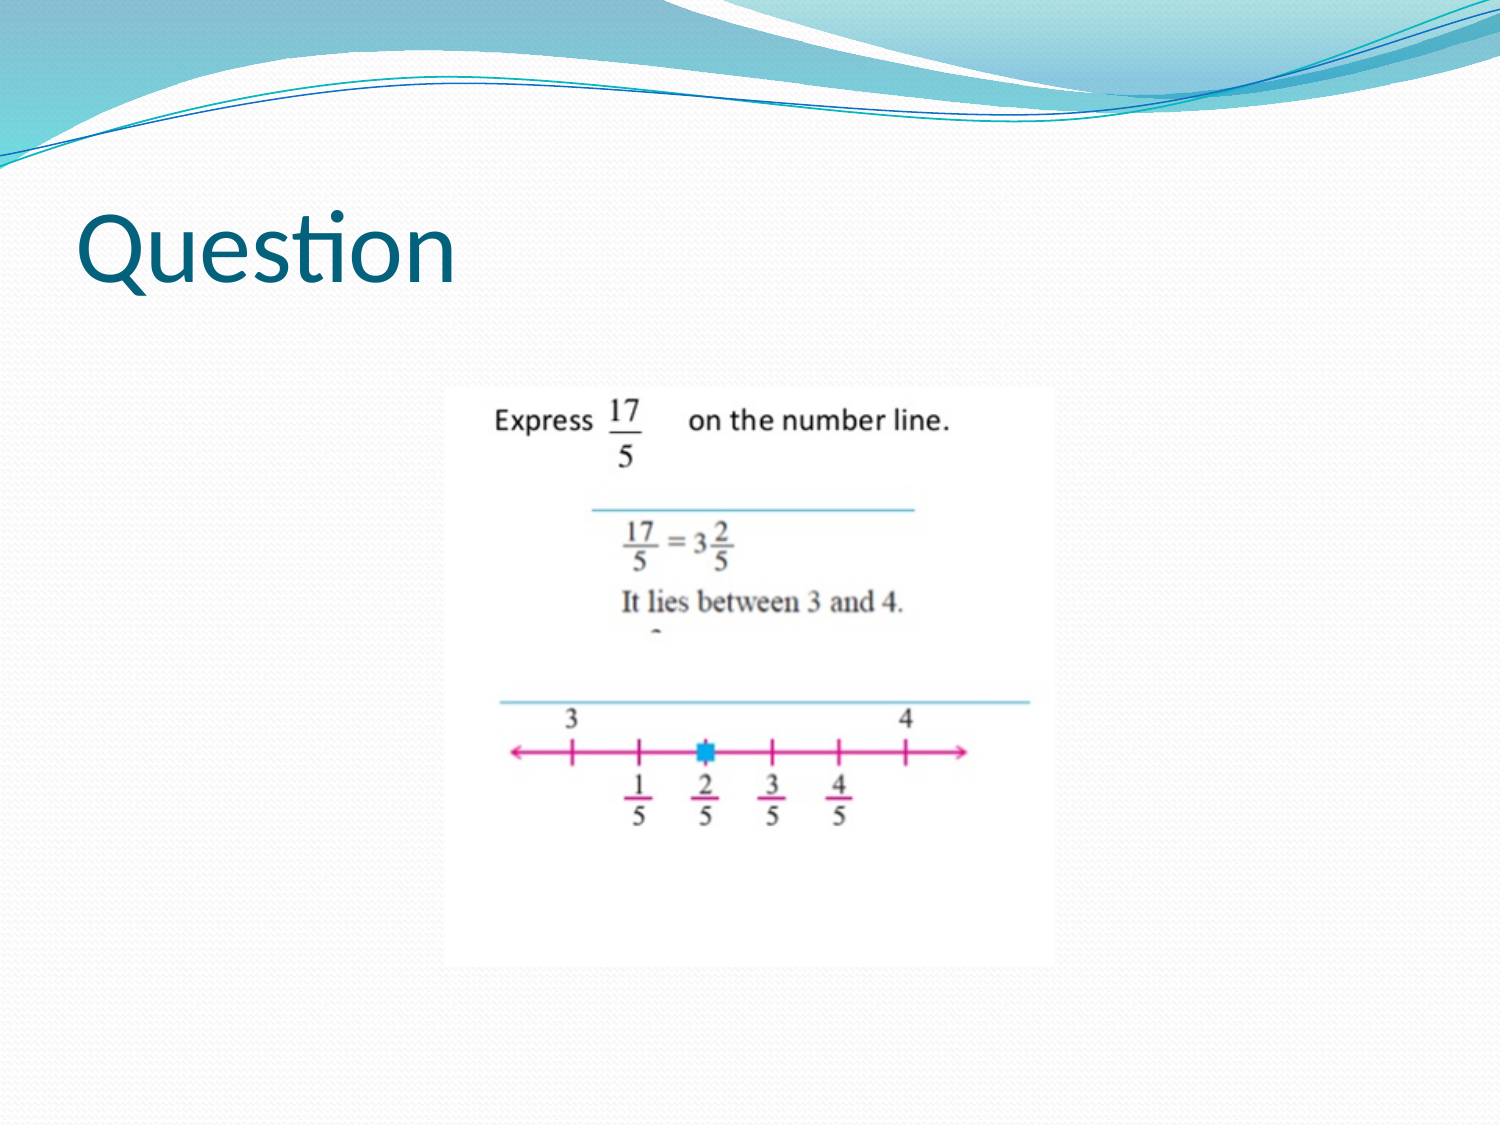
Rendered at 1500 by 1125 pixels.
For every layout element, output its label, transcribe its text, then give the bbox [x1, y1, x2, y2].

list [445, 388, 1055, 967]
title Question [75, 115, 1425, 303]
